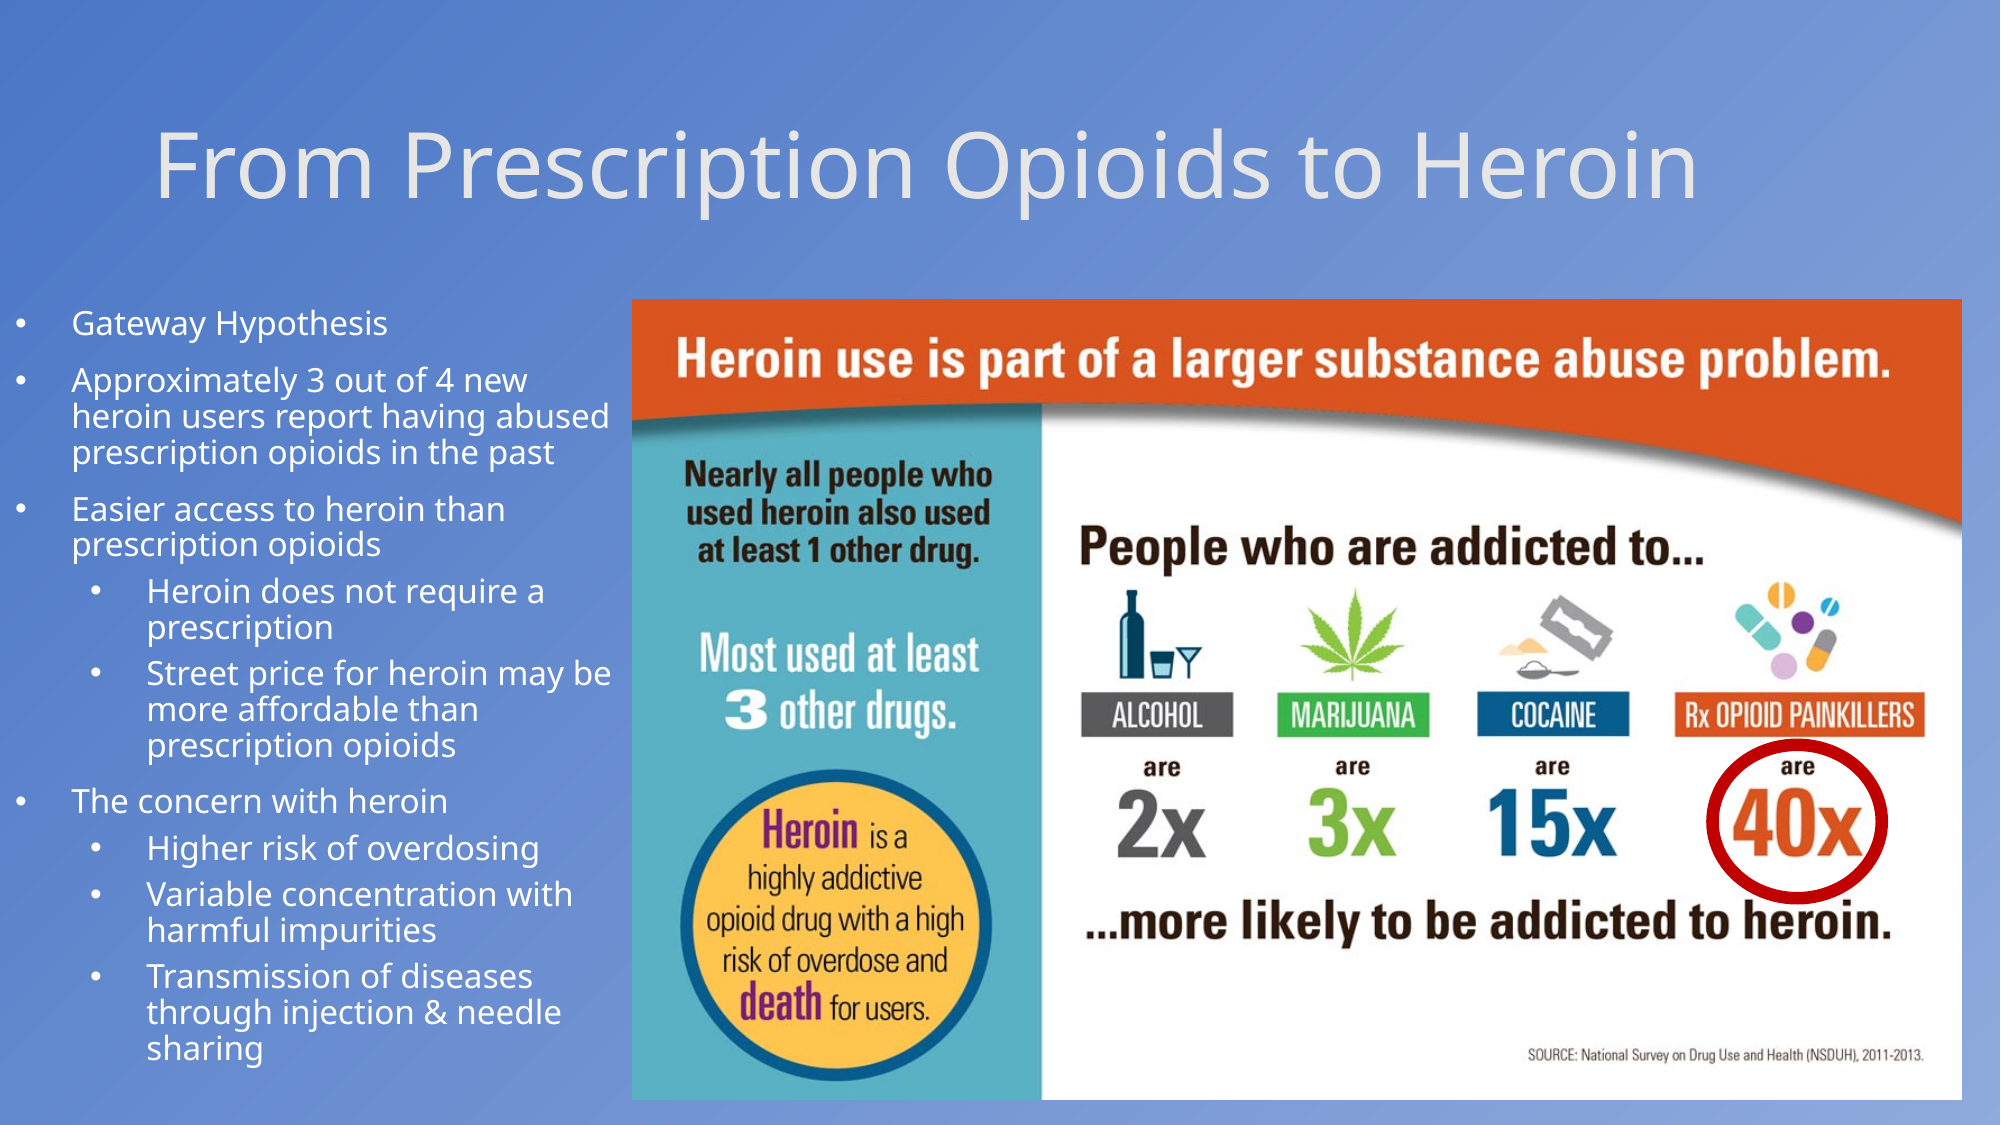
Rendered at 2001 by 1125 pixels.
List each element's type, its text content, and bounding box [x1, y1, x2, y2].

picture [632, 299, 1962, 1100]
list Gateway Hypothesis Approximately 3 out of 4 new heroin users report having abused prescription opioids in the past Easier access to heroin than prescription opioids Heroin does not require a prescription Street price for heroin may be more affordable than prescription opioids The concern with heroin Higher risk of overdosing Variable concentration with harmful impurities Transmission of diseases through injection & needle sharing [0, 299, 633, 1125]
title From Prescription Opioids to Heroin [137, 59, 1863, 278]
